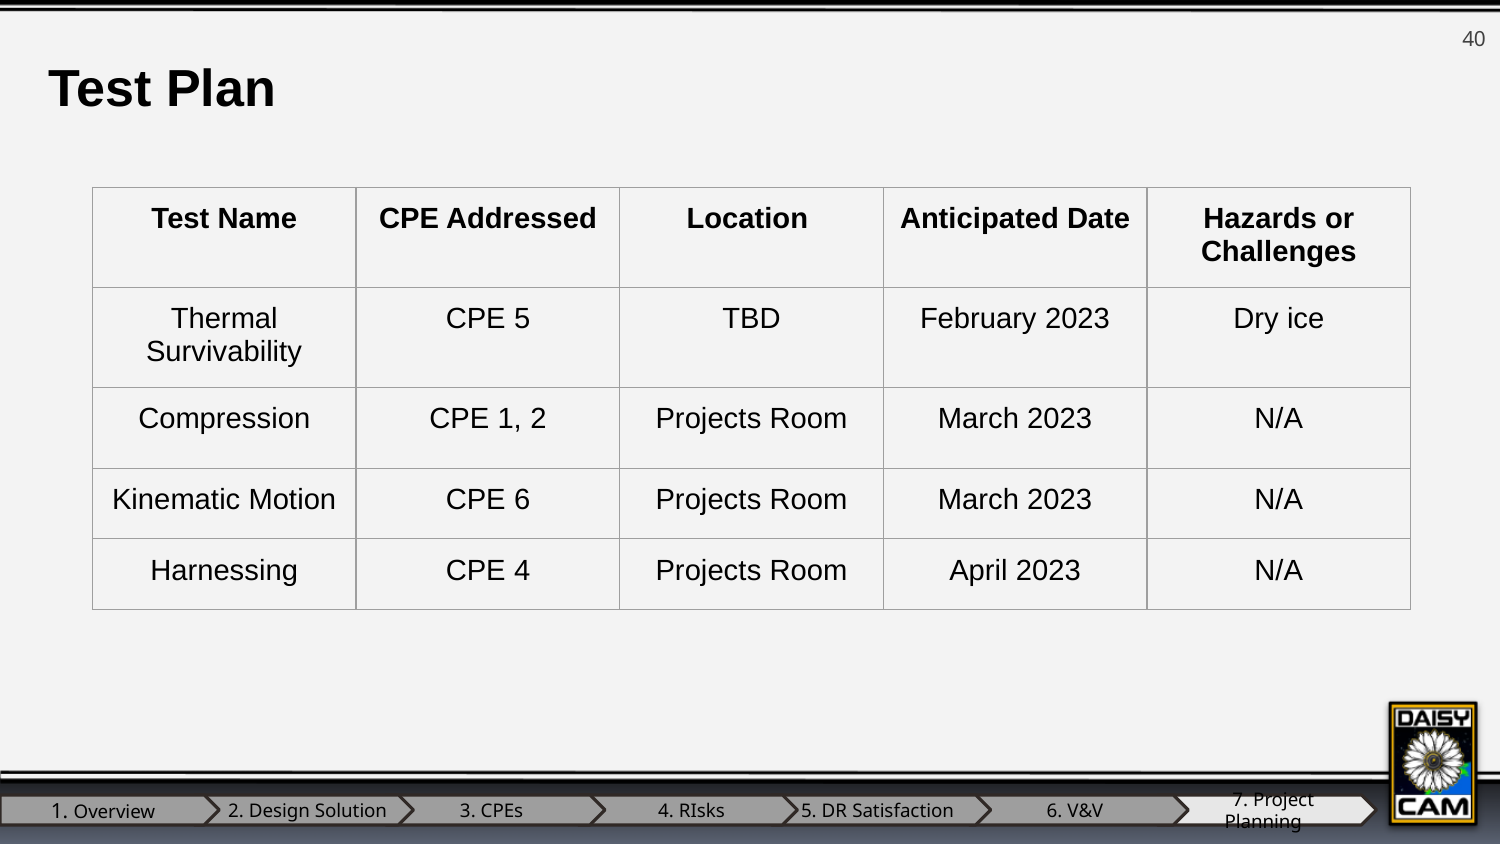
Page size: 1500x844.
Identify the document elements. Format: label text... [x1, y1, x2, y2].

table_cell CPE 6 [357, 469, 619, 538]
table_cell March 2023 [884, 388, 1146, 468]
table_header Test Name [93, 188, 355, 287]
table_cell Projects Room [620, 469, 883, 538]
table_cell N/A [1148, 539, 1410, 609]
table_cell Projects Room [620, 539, 883, 609]
text_box 7. Project Planning [1174, 794, 1377, 825]
table_cell N/A [1148, 388, 1410, 468]
table_cell Dry ice [1148, 288, 1410, 387]
text_box 4. RIsks [591, 794, 798, 825]
text_box 1. Overview [0, 794, 220, 825]
text_box 5. DR Satisfaction [783, 794, 991, 825]
table_header Location [620, 188, 883, 287]
table_cell March 2023 [884, 469, 1146, 538]
table_cell Compression [93, 388, 355, 468]
text_box 6. V&V [976, 794, 1189, 825]
table_cell CPE 4 [357, 539, 619, 609]
table_cell CPE 5 [357, 288, 619, 387]
picture [0, 0, 1500, 844]
text_box 3. CPEs [399, 794, 606, 825]
table_cell Kinematic Motion [93, 469, 355, 538]
table_cell April 2023 [884, 539, 1146, 609]
table_cell N/A [1148, 469, 1410, 538]
table_header Anticipated Date [884, 188, 1146, 287]
table_header CPE Addressed [357, 188, 619, 287]
table_cell Harnessing [93, 539, 355, 609]
table_cell Projects Room [620, 388, 883, 468]
table_cell CPE 1, 2 [357, 388, 619, 468]
text_box Test Plan [33, 36, 1500, 135]
slide_number 40 [1410, 7, 1500, 73]
table_cell February 2023 [884, 288, 1146, 387]
table_cell Thermal Survivability [93, 288, 355, 387]
text_box 2. Design Solution [205, 794, 414, 825]
table_cell TBD [620, 288, 883, 387]
table_header Hazards or Challenges [1148, 188, 1410, 287]
